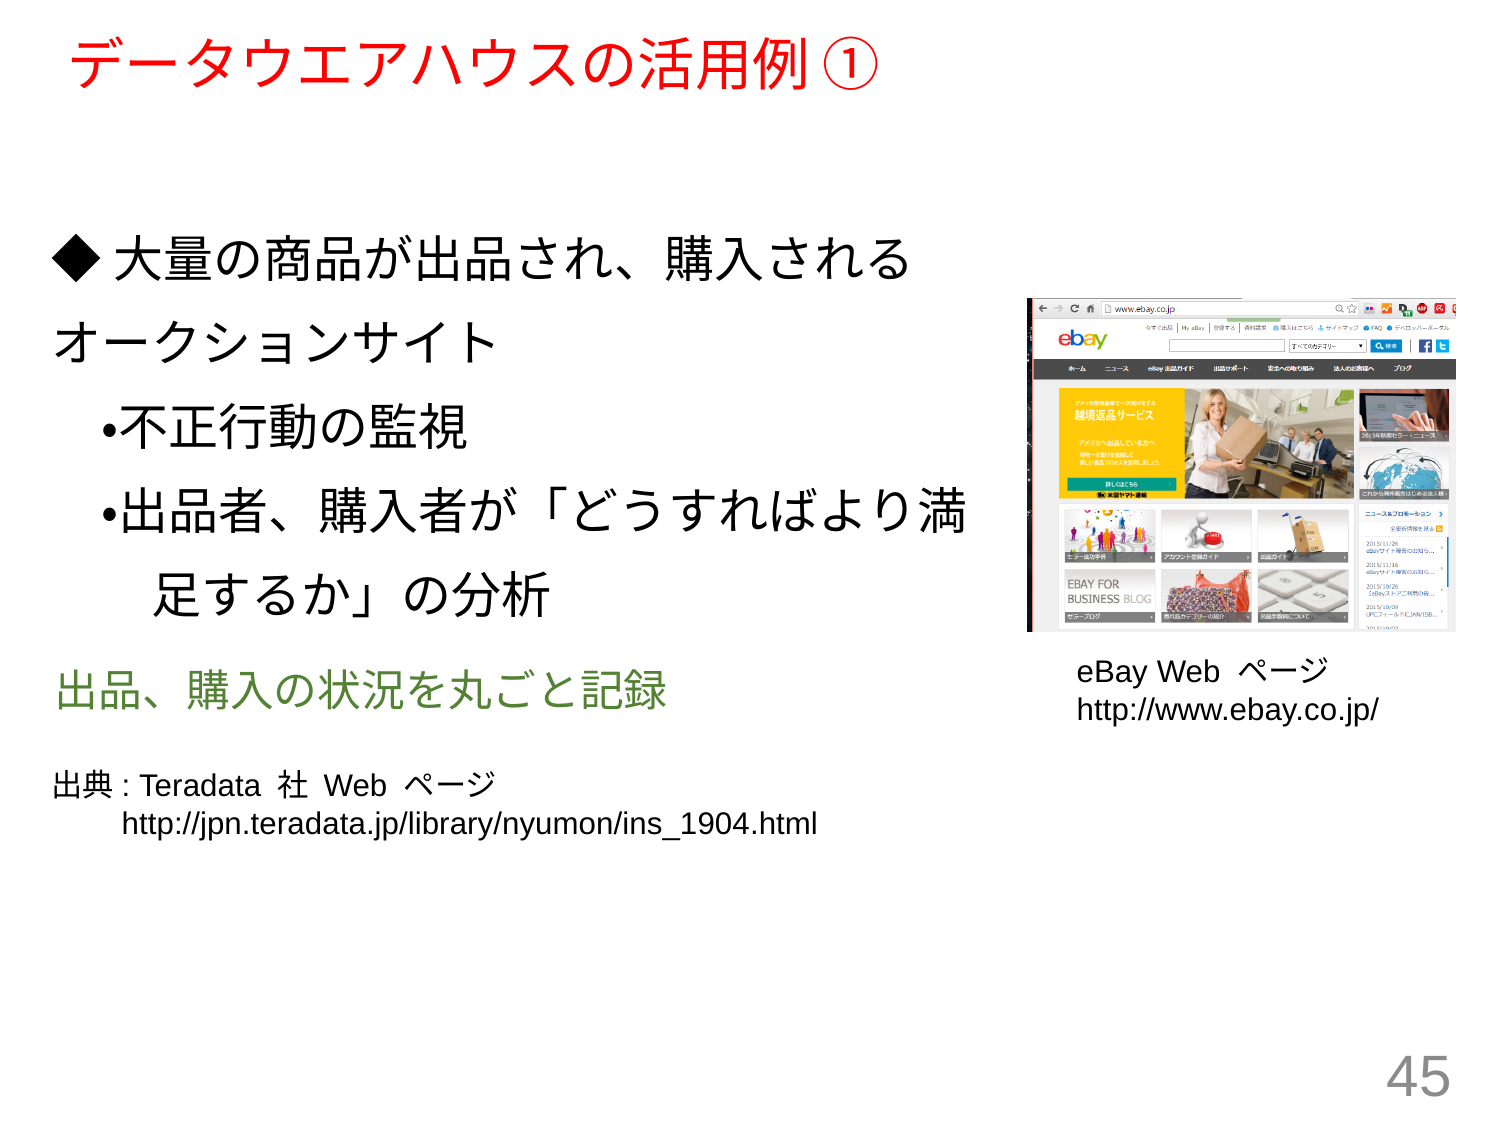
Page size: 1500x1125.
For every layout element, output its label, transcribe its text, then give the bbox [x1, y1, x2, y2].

slide_number 45 [1129, 1042, 1467, 1103]
title データウエアハウスの活用例 ① [52, 28, 1441, 106]
picture [1027, 298, 1456, 632]
text_box 出典: Teradata 社 Web ページ http://jpn.teradata.jp/library/nyumon/ins_1904.html [36, 758, 1247, 848]
text_box eBay Web ページ http://www.ebay.co.jp/ [1061, 644, 1500, 734]
text_box 出品、購入の状況を丸ごと記録 [40, 655, 683, 723]
text_box ◆大量の商品が出品され、購入されるオークションサイト ・不正行動の監視 ・出品者、購入者が「どうすればより満 足するか」の分析 [36, 196, 1022, 631]
